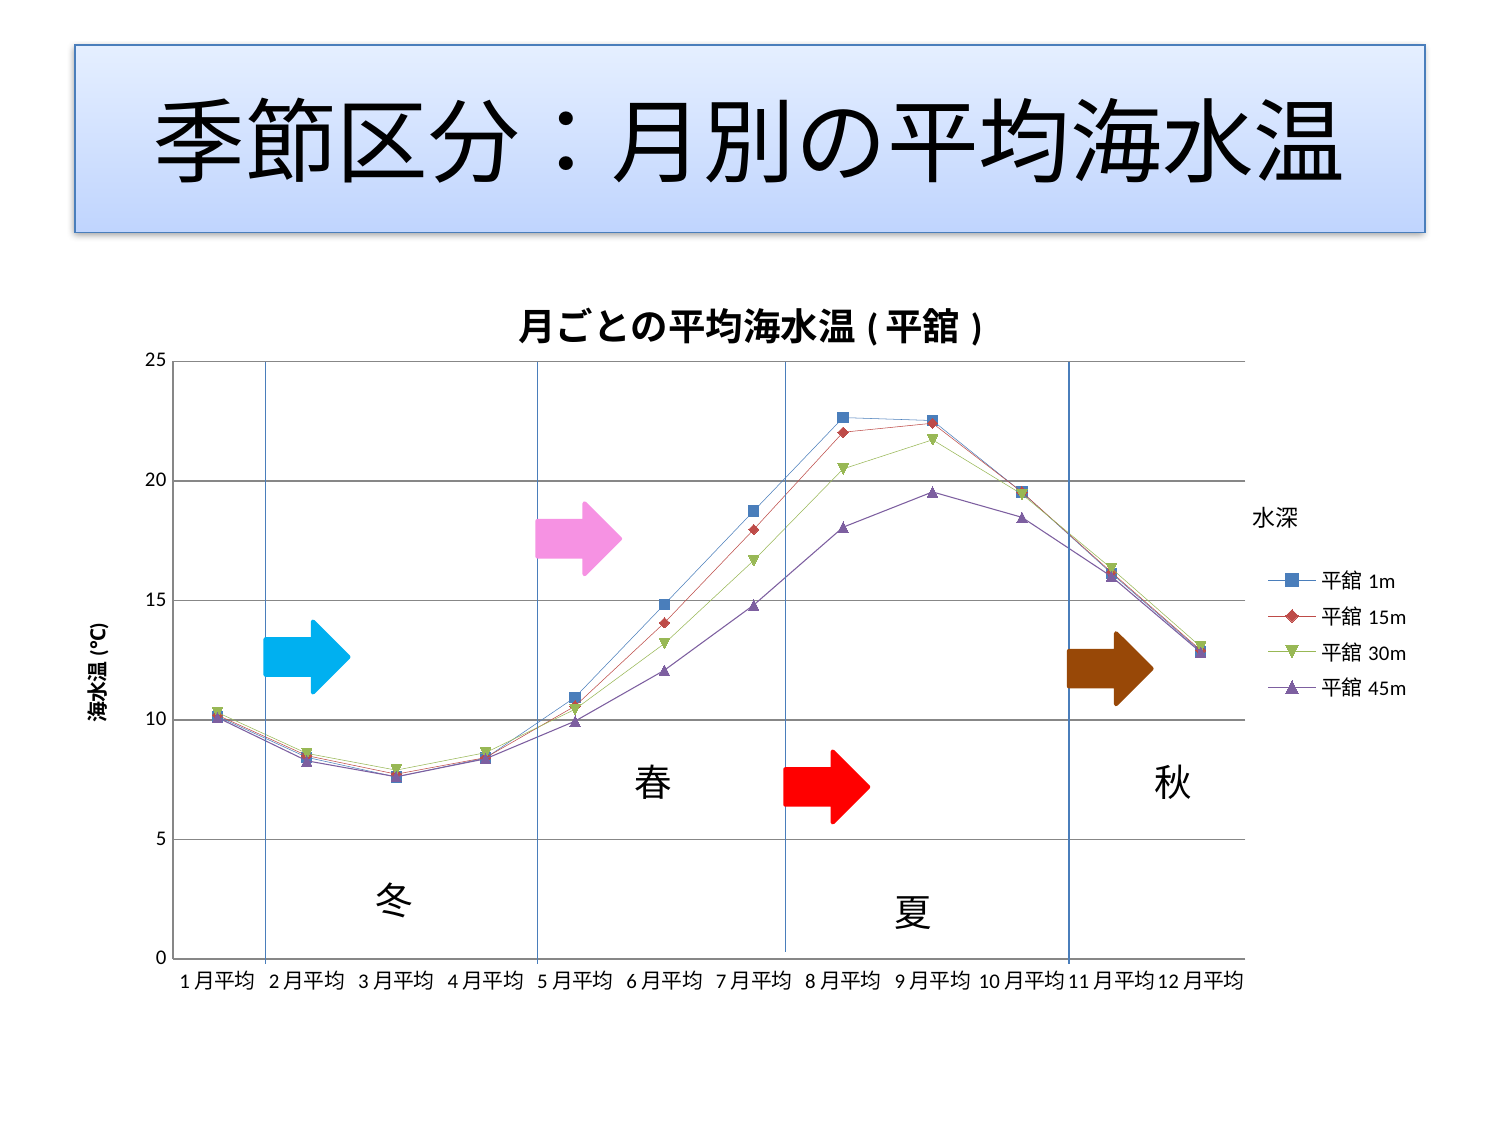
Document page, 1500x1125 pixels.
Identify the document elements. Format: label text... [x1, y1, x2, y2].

title 季節区分：月別の平均海水温 [74, 44, 1426, 233]
chart [74, 262, 1426, 1006]
